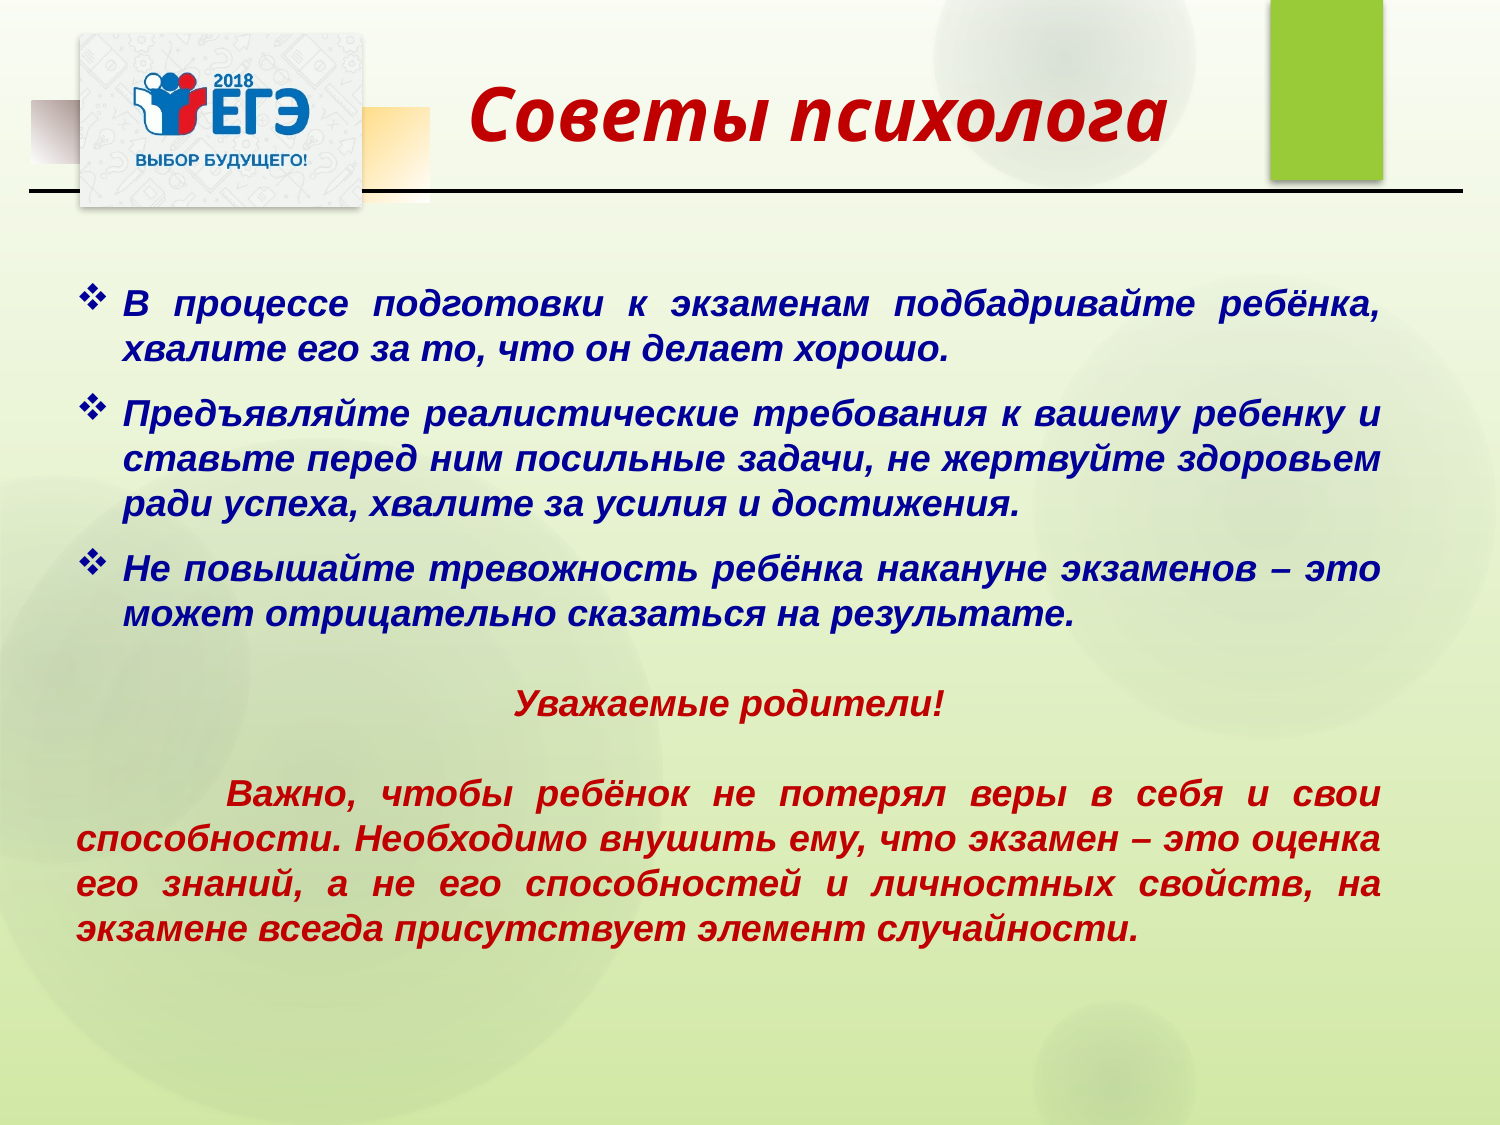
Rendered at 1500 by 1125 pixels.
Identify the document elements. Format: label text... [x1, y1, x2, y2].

text_box В процессе подготовки к экзаменам подбадривайте ребёнка, хвалите его за то, что он делает хорошо. Предъявляйте реалистические требования к вашему ребенку и ставьте перед ним посильные задачи, не жертвуйте здоровьем ради успеха, хвалите за усилия и достижения. Не повышайте тревожность ребёнка накануне экзаменов – это может отрицательно сказаться на результате. Уважаемые родители! Важно, чтобы ребёнок не потерял веры в себя и свои способности. Необходимо внушить ему, что экзамен – это оценка его знаний, а не его способностей и личностных свойств, на экзамене всегда присутствует элемент случайности. [61, 271, 1397, 1002]
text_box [29, 37, 75, 203]
picture [80, 33, 362, 208]
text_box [365, 37, 1463, 203]
